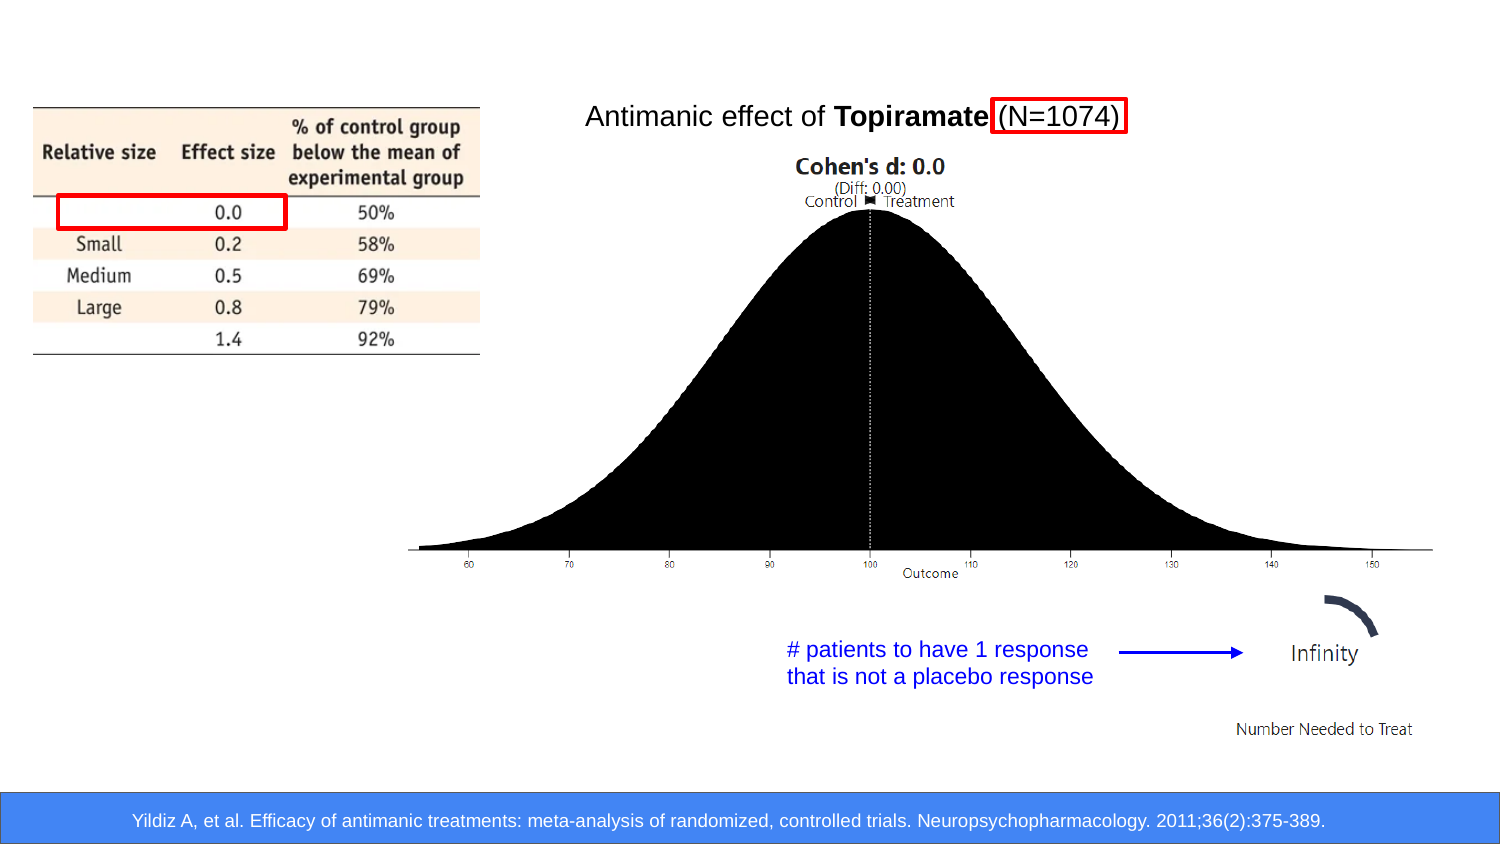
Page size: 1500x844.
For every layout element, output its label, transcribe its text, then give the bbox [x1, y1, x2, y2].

text_box [1362, 792, 1500, 844]
text_box Antimanic effect of Topiramate (N=1074) [570, 82, 1177, 137]
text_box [771, 619, 1244, 706]
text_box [32, 107, 481, 355]
text_box [992, 98, 1126, 133]
picture [376, 138, 1440, 771]
text_box [0, 792, 116, 844]
text_box Yildiz A, et al. Efficacy of antimanic treatments: meta-analysis of randomized, controlled trials. Neuropsychopharmacology. 2011;36(2):375-389. 1335 [116, 792, 1362, 844]
